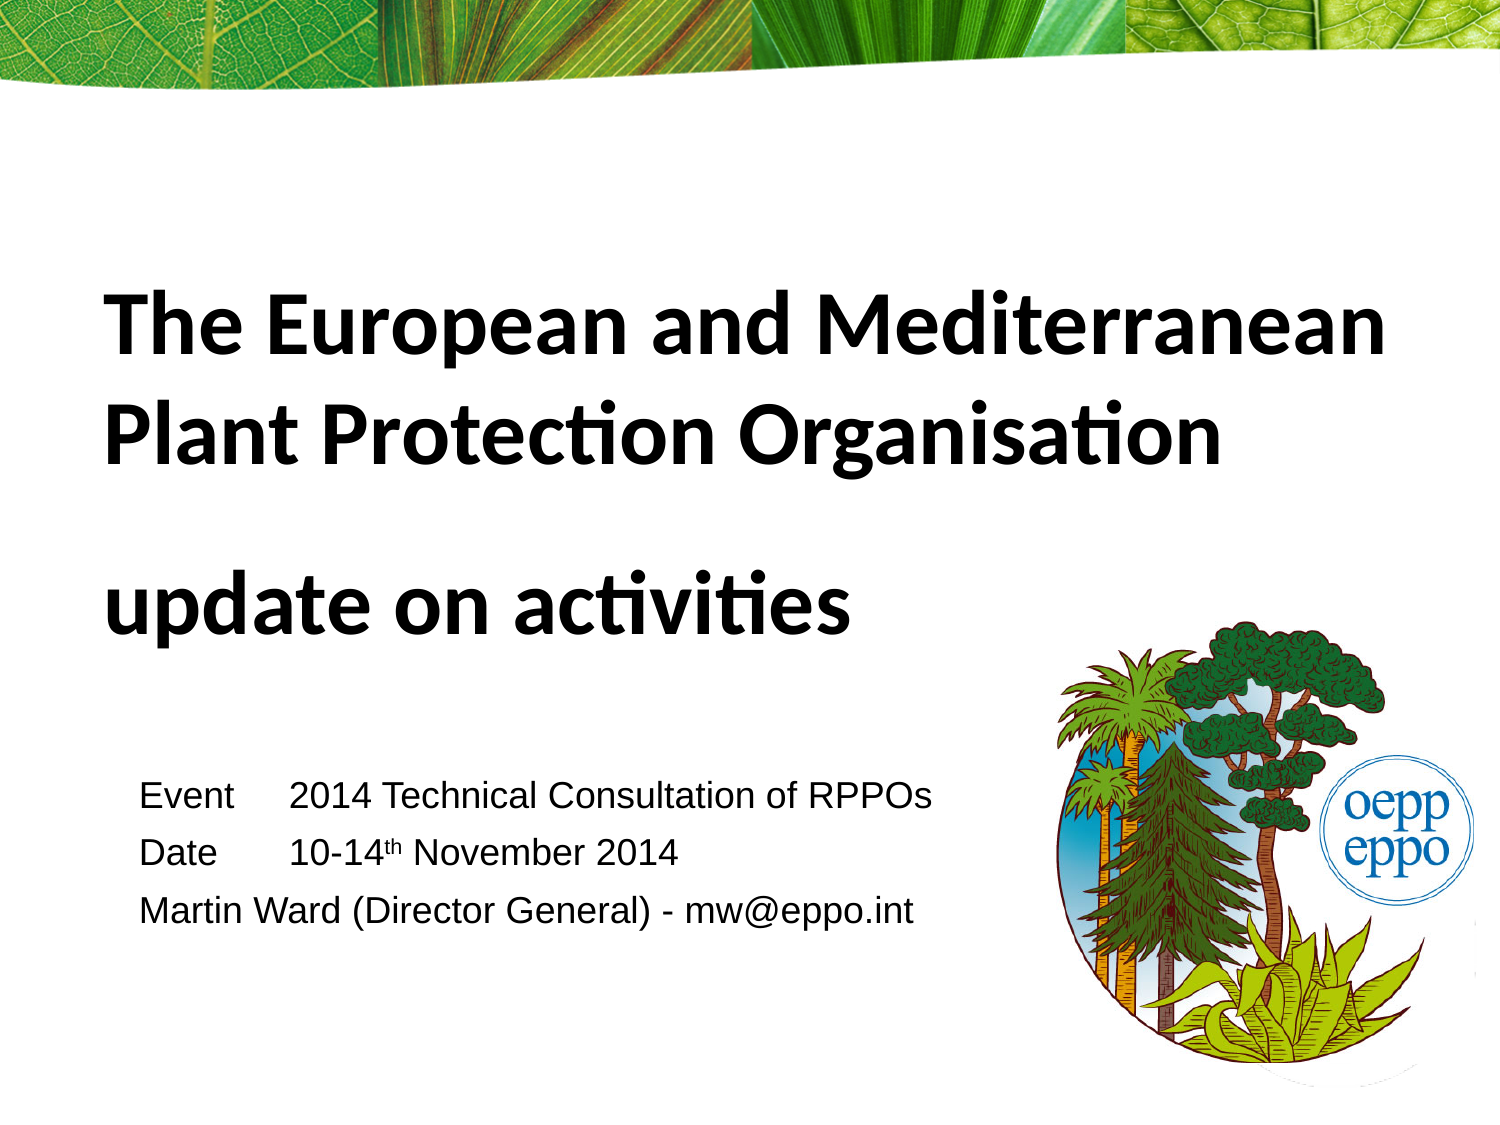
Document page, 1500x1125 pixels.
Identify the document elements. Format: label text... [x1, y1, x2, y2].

subtitle Event 2014 Technical Consultation of RPPOs Date 10-14th November 2014 Martin Ward (Director General) - mw@eppo.int [123, 763, 1050, 965]
title The European and Mediterranean Plant Protection Organisation update on activities [88, 255, 1412, 685]
picture [1056, 621, 1477, 1088]
picture [0, 0, 1500, 141]
